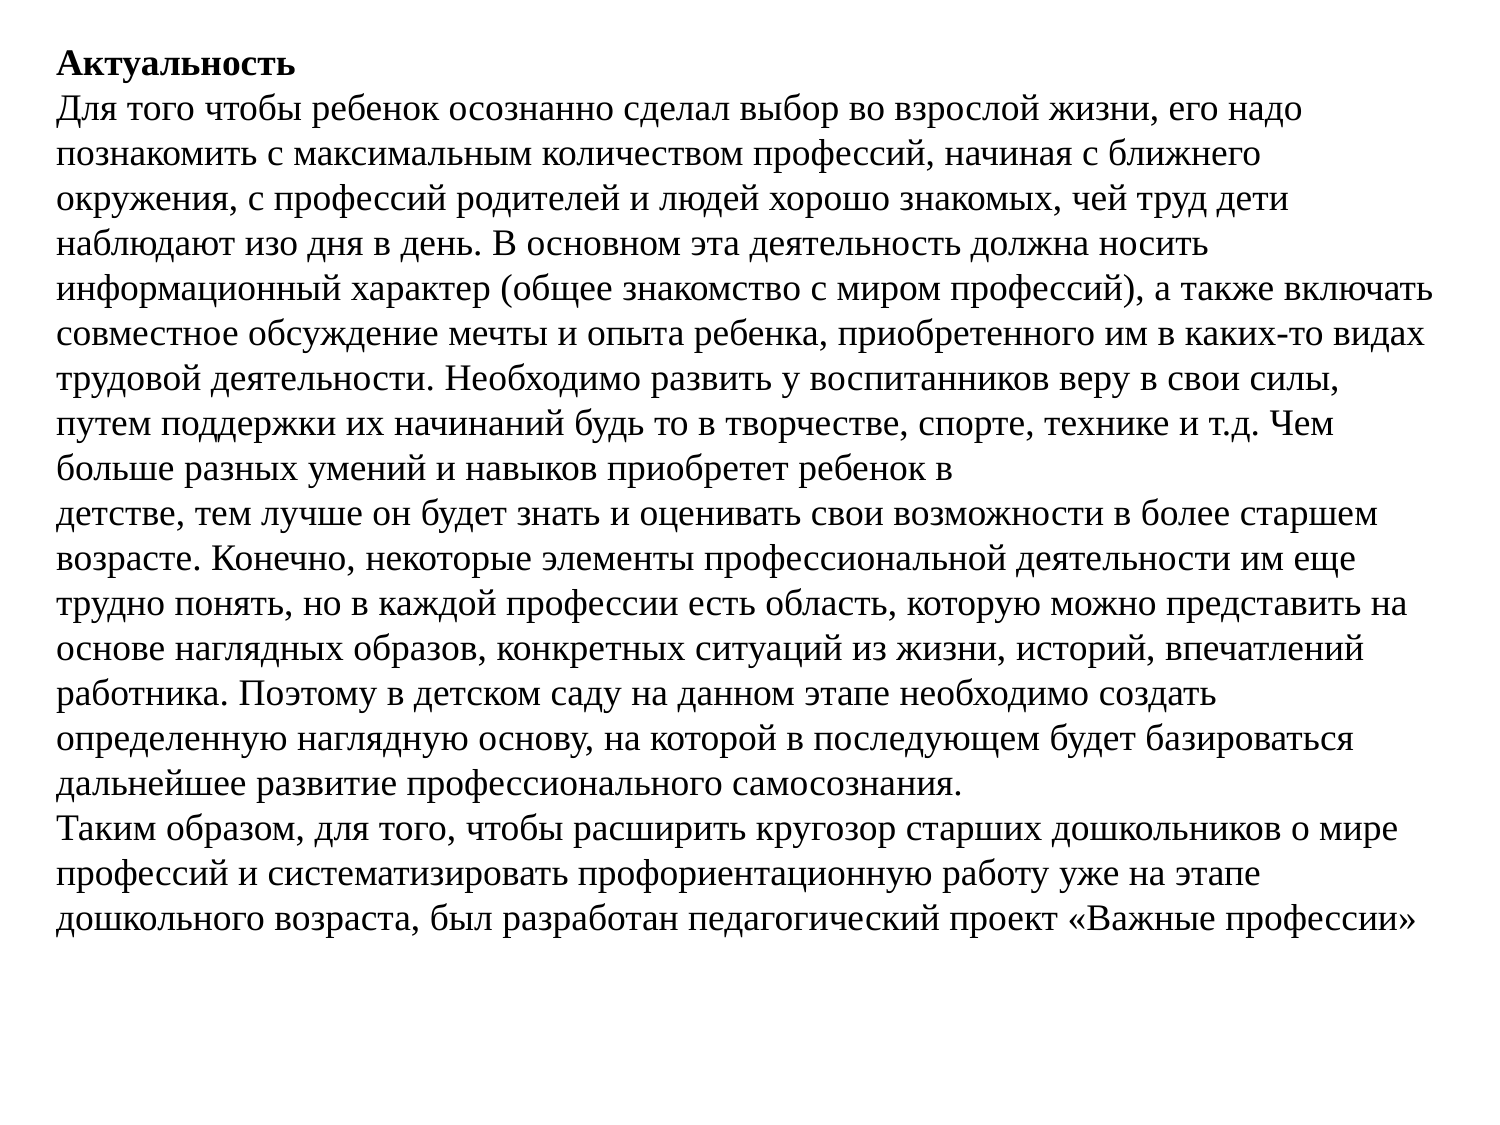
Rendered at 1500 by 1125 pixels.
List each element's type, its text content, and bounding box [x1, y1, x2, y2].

text_box Актуальность Для того чтобы ребенок осознанно сделал выбор во взрослой жизни, его надо познакомить с максимальным количеством профессий, начиная с ближнего окружения, с профессий родителей и людей хорошо знакомых, чей труд дети наблюдают изо дня в день. В основном эта деятельность должна носить информационный характер (общее знакомство с миром профессий), а также включать совместное обсуждение мечты и опыта ребенка, приобретенного им в каких-то видах трудовой деятельности. Необходимо развить у воспитанников веру в свои силы, путем поддержки их начинаний будь то в творчестве, спорте, технике и т.д. Чем больше разных умений и навыков приобретет ребенок в детстве, тем лучше он будет знать и оценивать свои возможности в более старшем возрасте. Конечно, некоторые элементы профессиональной деятельности им еще трудно понять, но в каждой профессии есть область, которую можно представить на основе наглядных образов, конкретных ситуаций из жизни, историй, впечатлений работника. Поэтому в детском саду на данном этапе необходимо создать определенную наглядную основу, на которой в последующем будет базироваться дальнейшее развитие профессионального самосознания. Таким образом, для того, чтобы расширить кругозор старших дошкольников о мире профессий и систематизировать профориентационную работу уже на этапе дошкольного возраста, был разработан педагогический проект «Важные профессии» [41, 30, 1459, 946]
